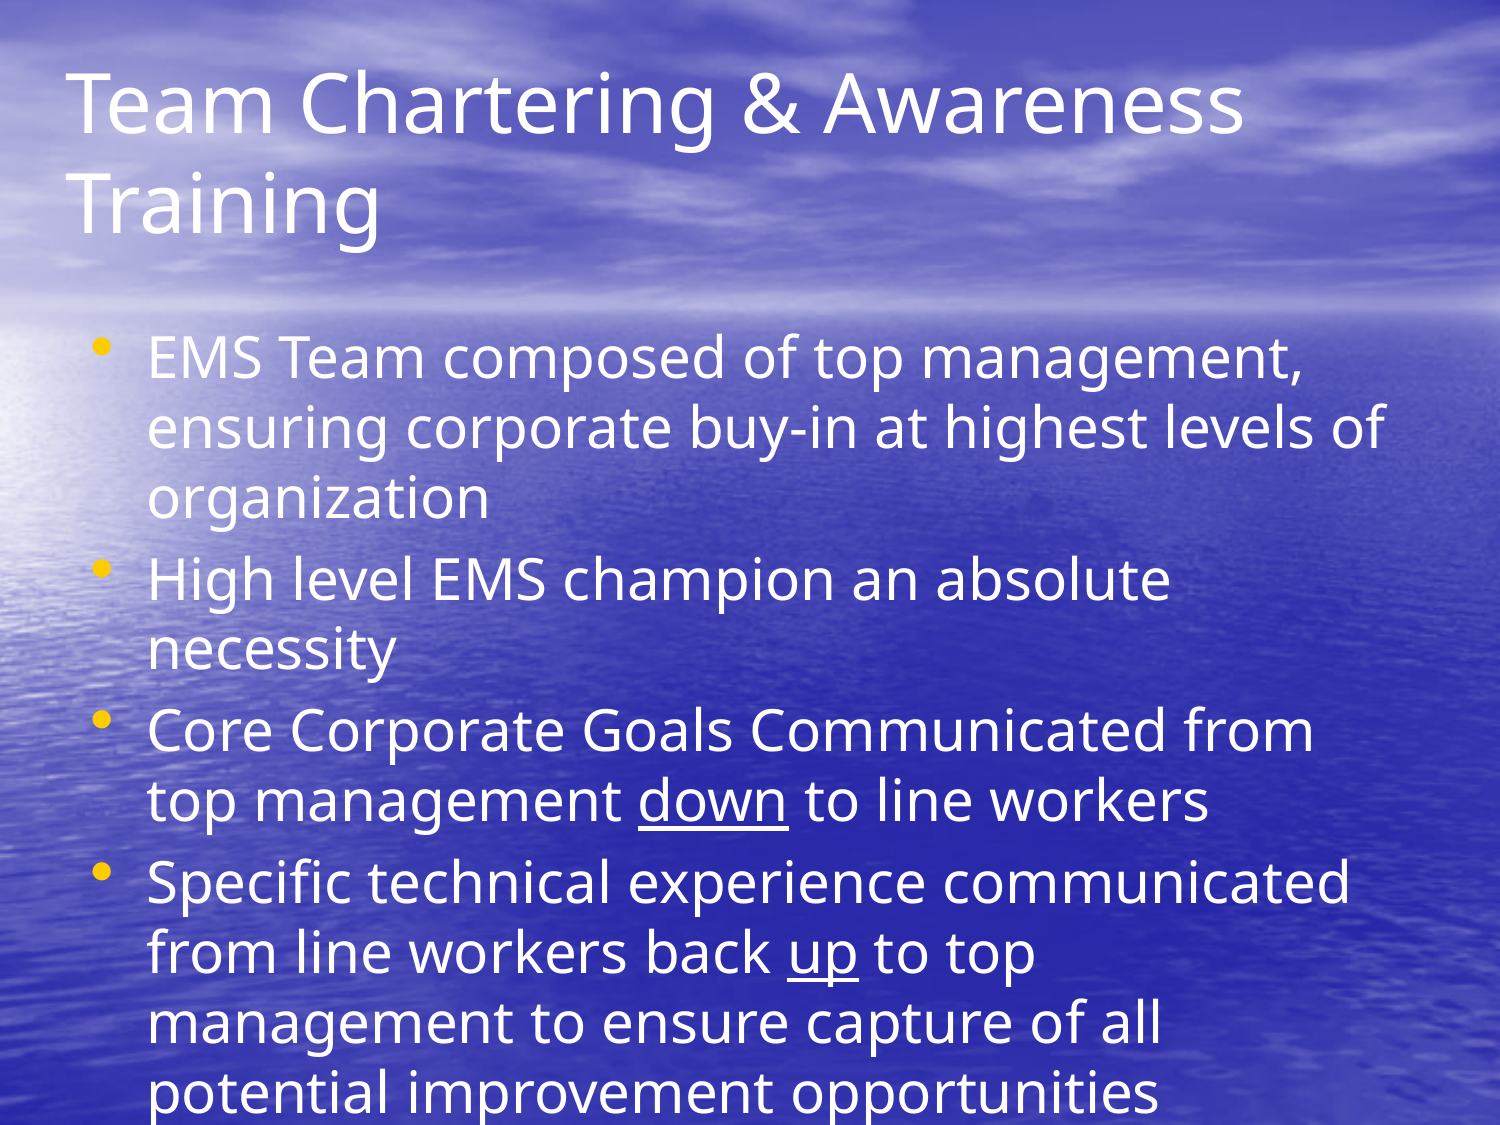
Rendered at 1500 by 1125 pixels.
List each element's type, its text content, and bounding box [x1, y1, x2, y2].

list EMS Team composed of top management, ensuring corporate buy-in at highest levels of organization High level EMS champion an absolute necessity Core Corporate Goals Communicated from top management down to line workers Specific technical experience communicated from line workers back up to top management to ensure capture of all potential improvement opportunities [74, 312, 1426, 988]
title Team Chartering & Awareness Training [49, 74, 1444, 226]
